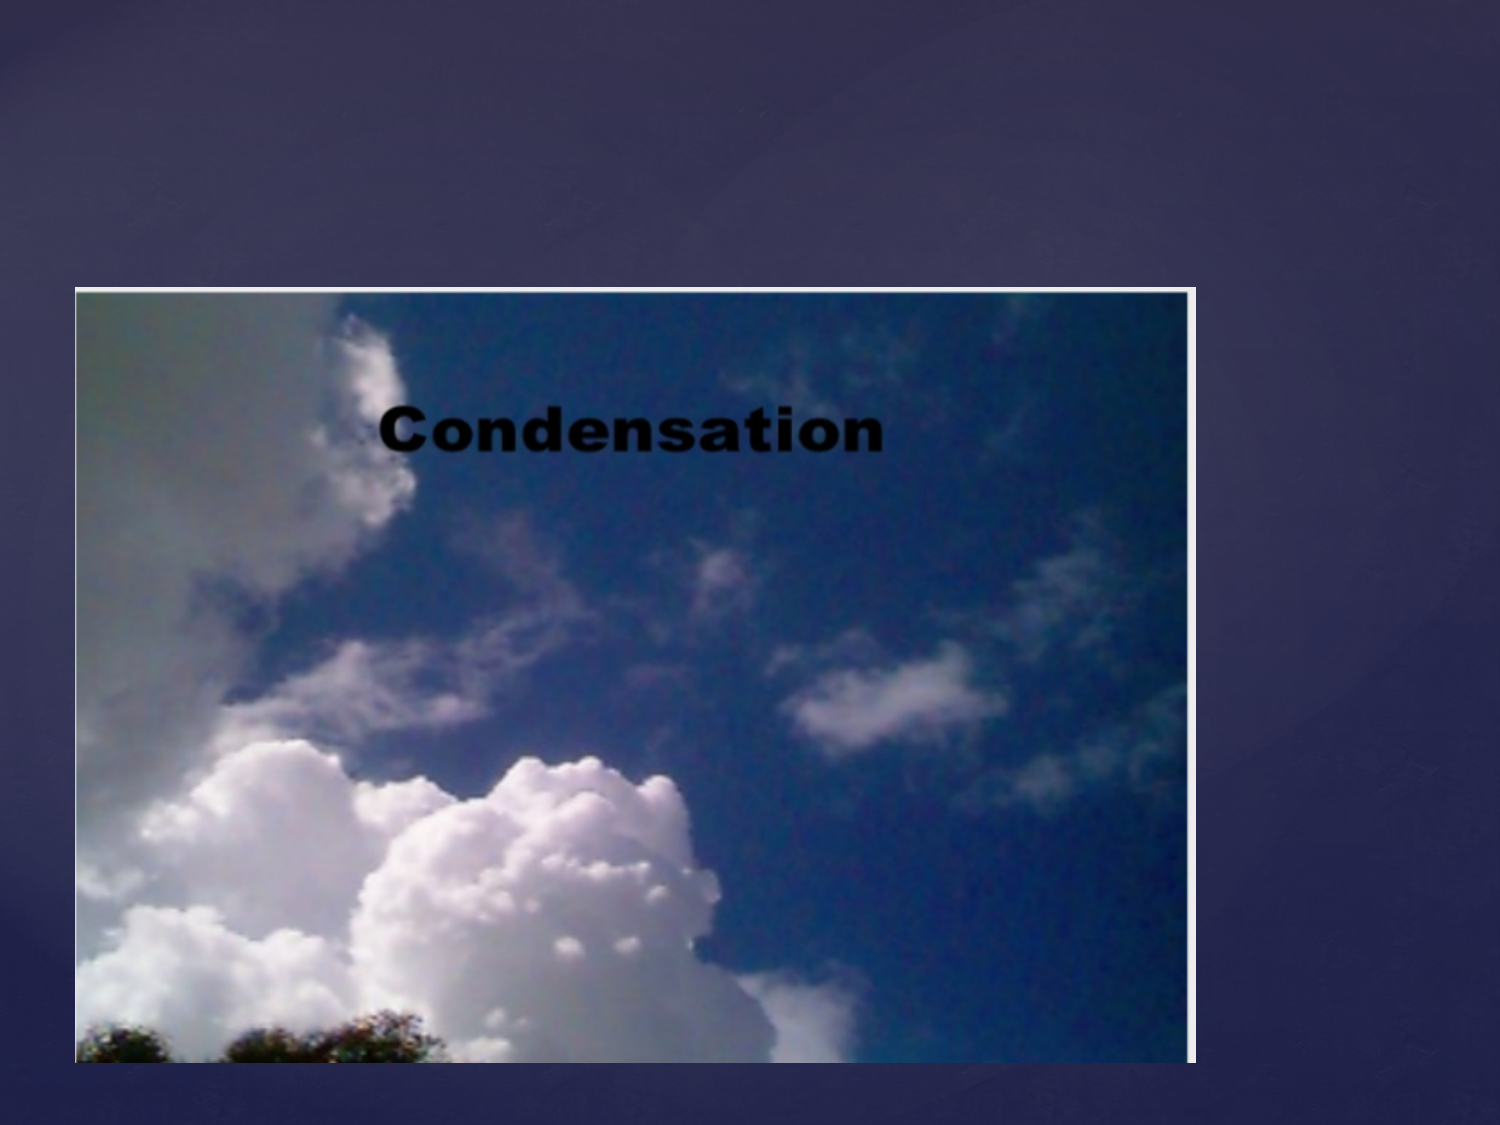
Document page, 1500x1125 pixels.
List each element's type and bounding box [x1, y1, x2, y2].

list [74, 286, 1197, 1063]
